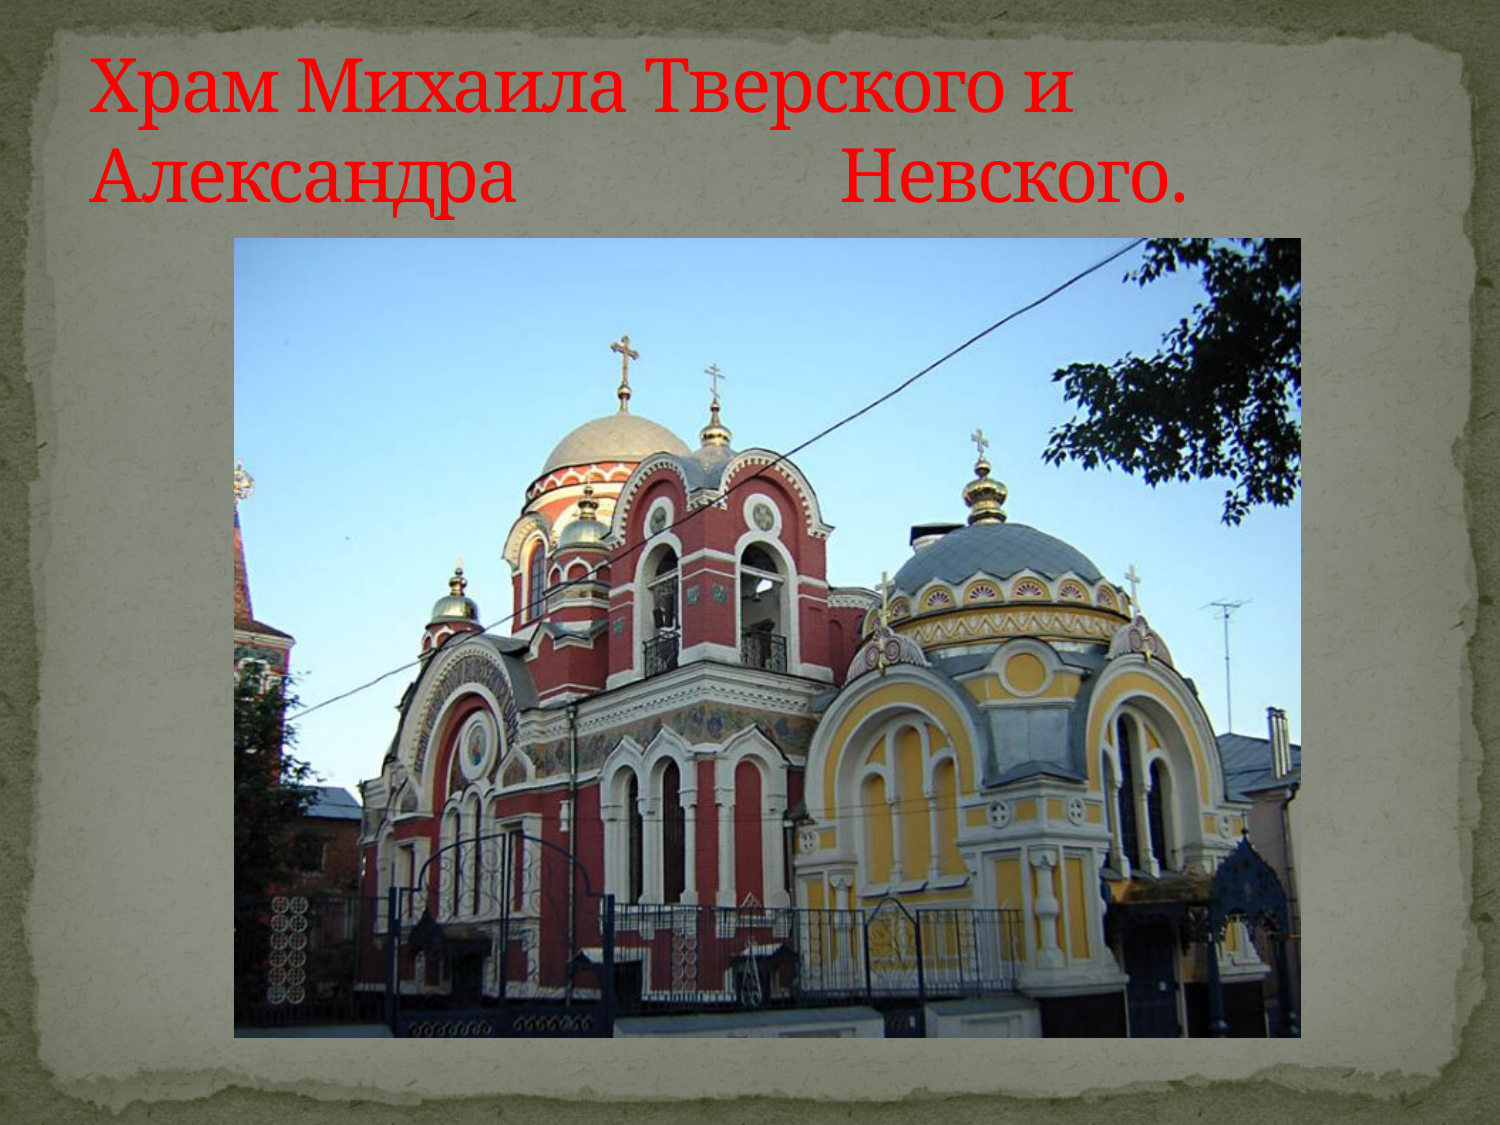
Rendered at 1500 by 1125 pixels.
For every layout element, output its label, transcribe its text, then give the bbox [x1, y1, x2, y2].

title Храм Михаила Тверского и Александра Невского. [74, 24, 1425, 225]
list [237, 241, 1299, 1036]
